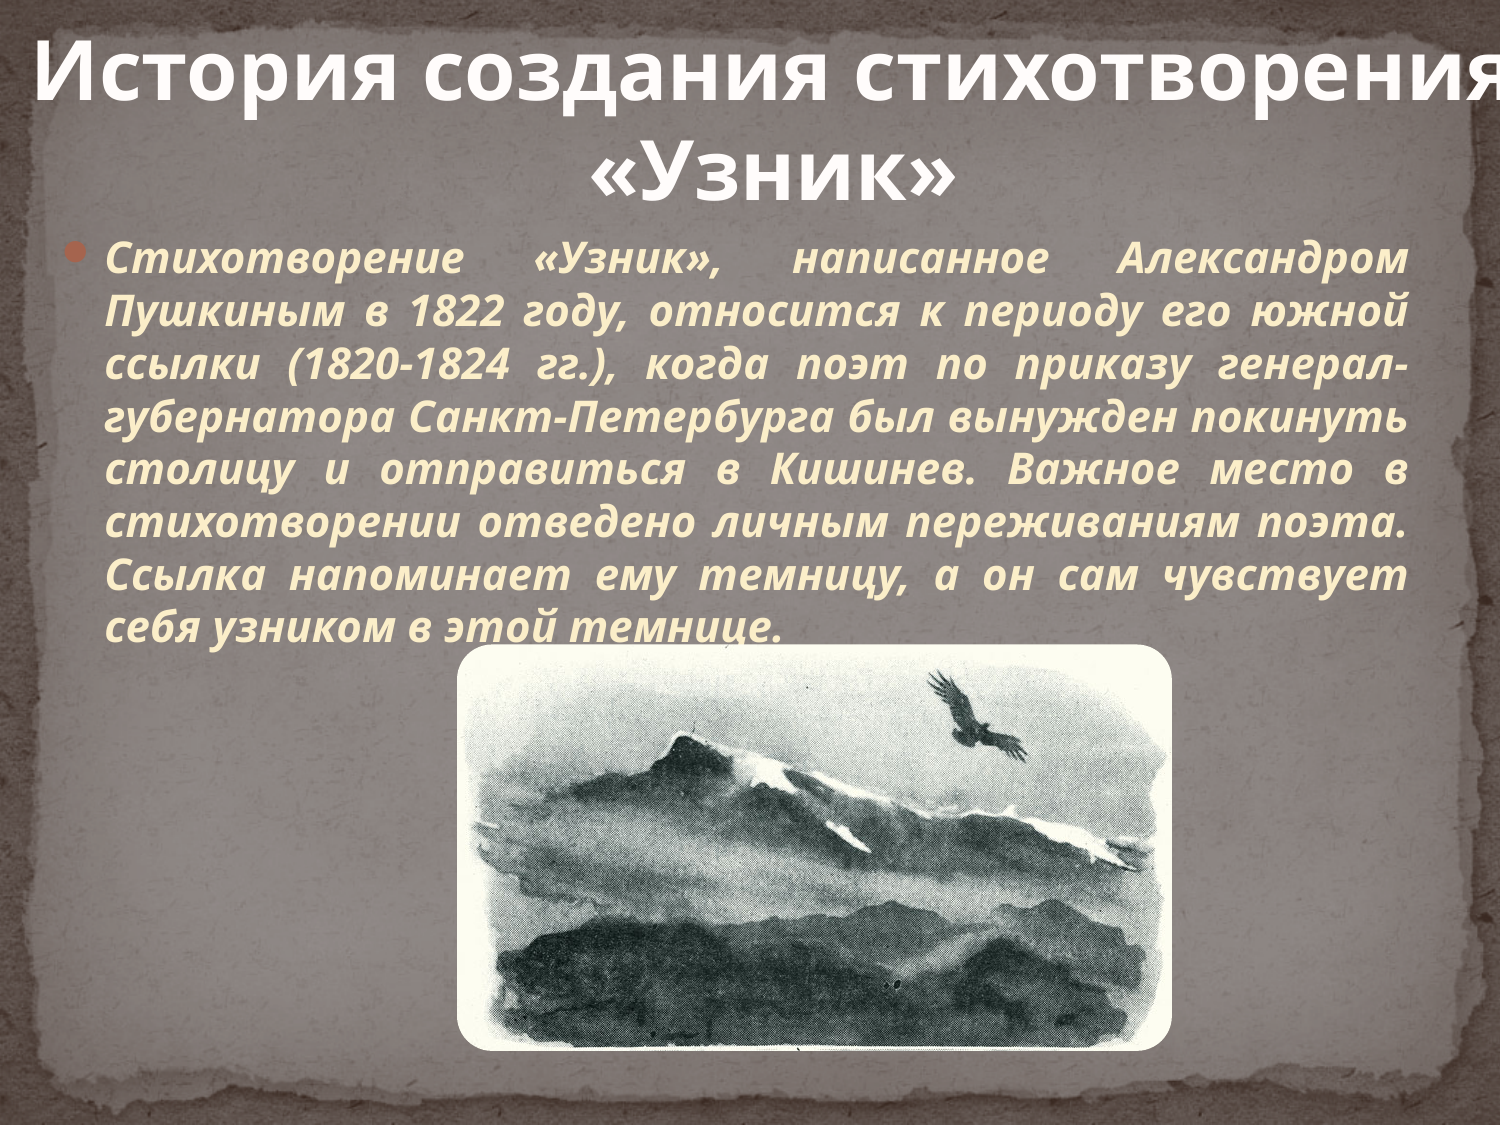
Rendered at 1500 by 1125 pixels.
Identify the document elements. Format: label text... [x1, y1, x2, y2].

title История создания стихотворения «Узник» [0, 24, 1500, 225]
list Стихотворение «Узник», написанное Александром Пушкиным в 1822 году, относится к периоду его южной ссылки (1820-1824 гг.), когда поэт по приказу генерал-губернатора Санкт-Петербурга был вынужден покинуть столицу и отправиться в Кишинев. Важное место в стихотворении отведено личным переживаниям поэта. Ссылка напоминает ему темницу, а он сам чувствует себя узником в этой темнице. [46, 225, 1425, 668]
picture [457, 644, 1172, 1051]
